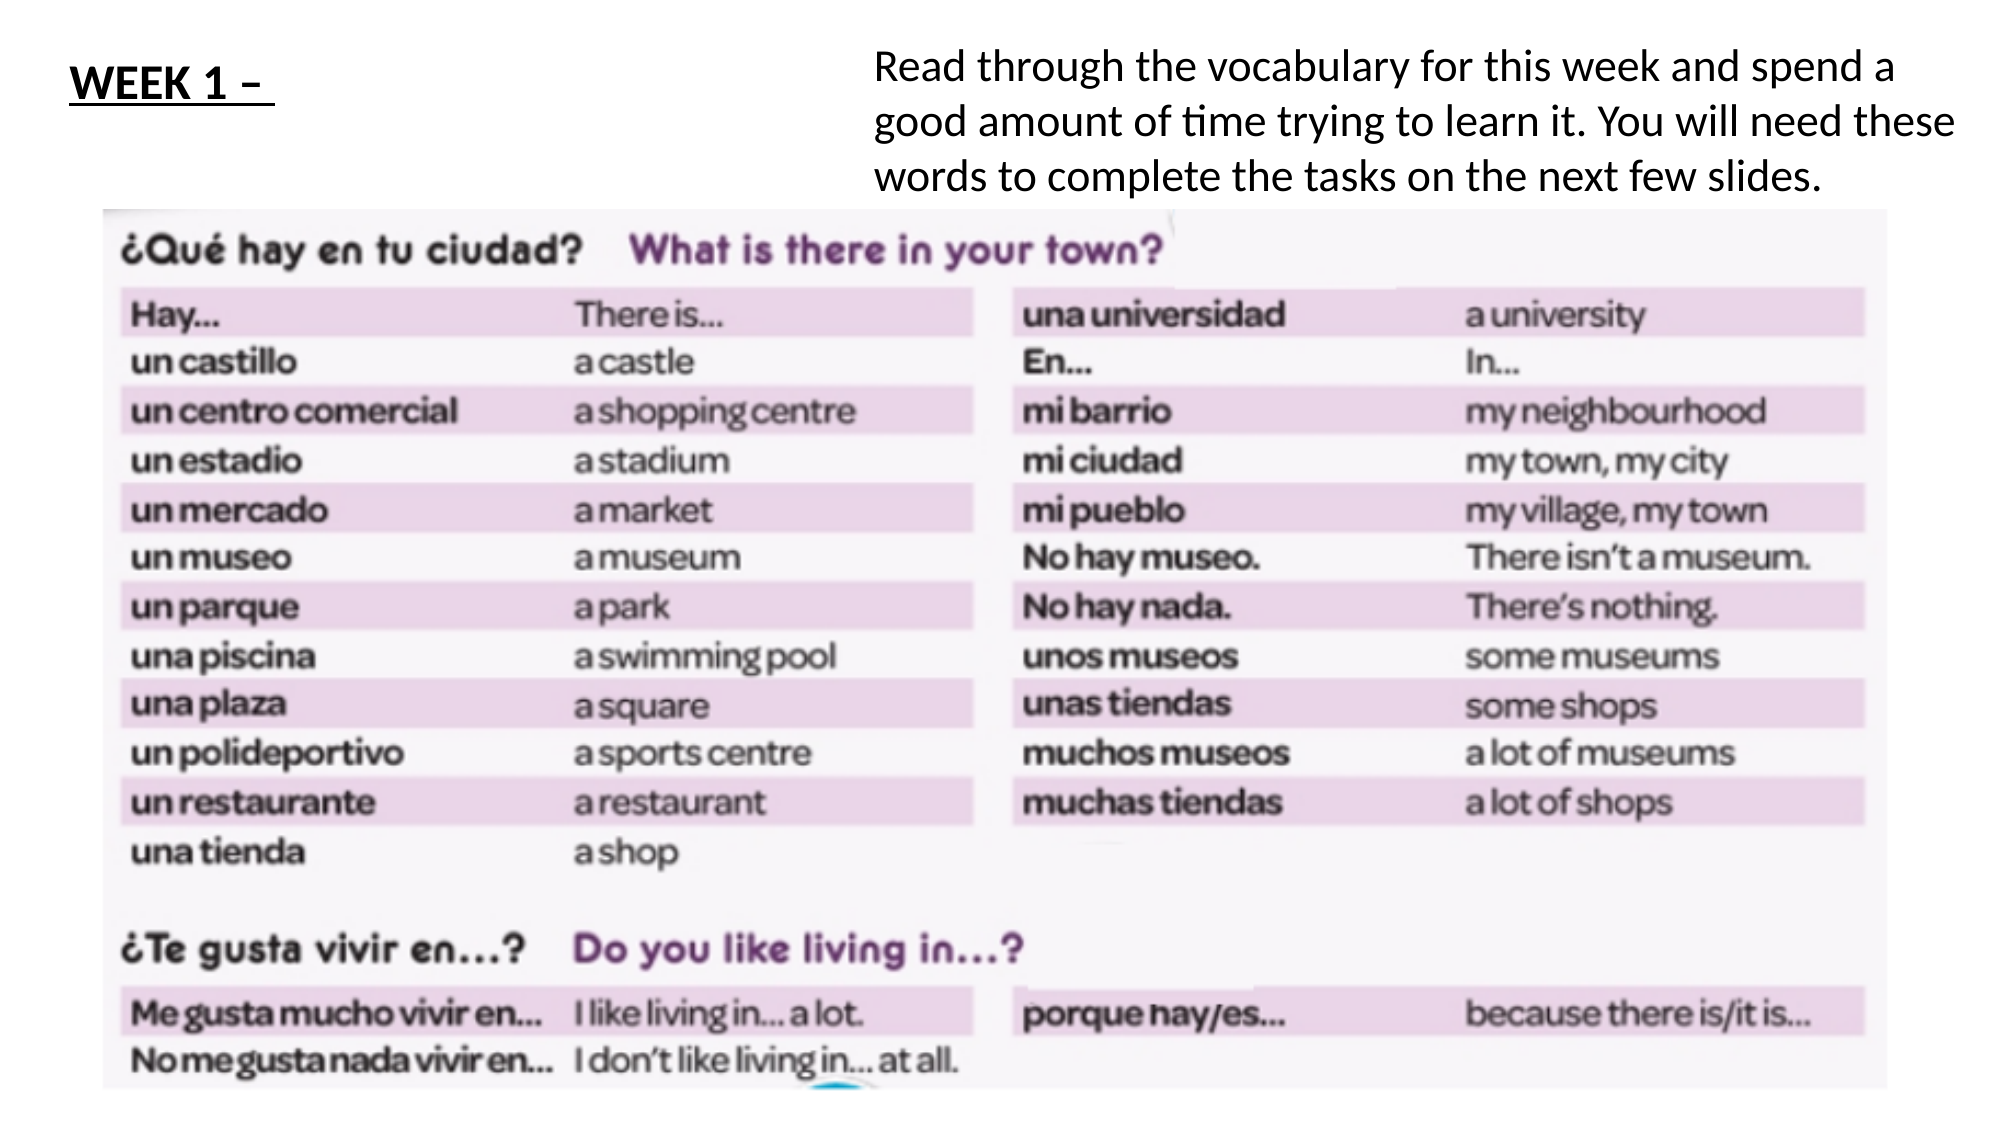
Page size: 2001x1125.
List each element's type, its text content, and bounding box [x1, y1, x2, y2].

text_box Read through the vocabulary for this week and spend a good amount of time trying to learn it. You will need these words to complete the tasks on the next few slides. [859, 27, 2000, 208]
picture [97, 209, 1903, 1108]
text_box WEEK 1 – [54, 41, 290, 117]
